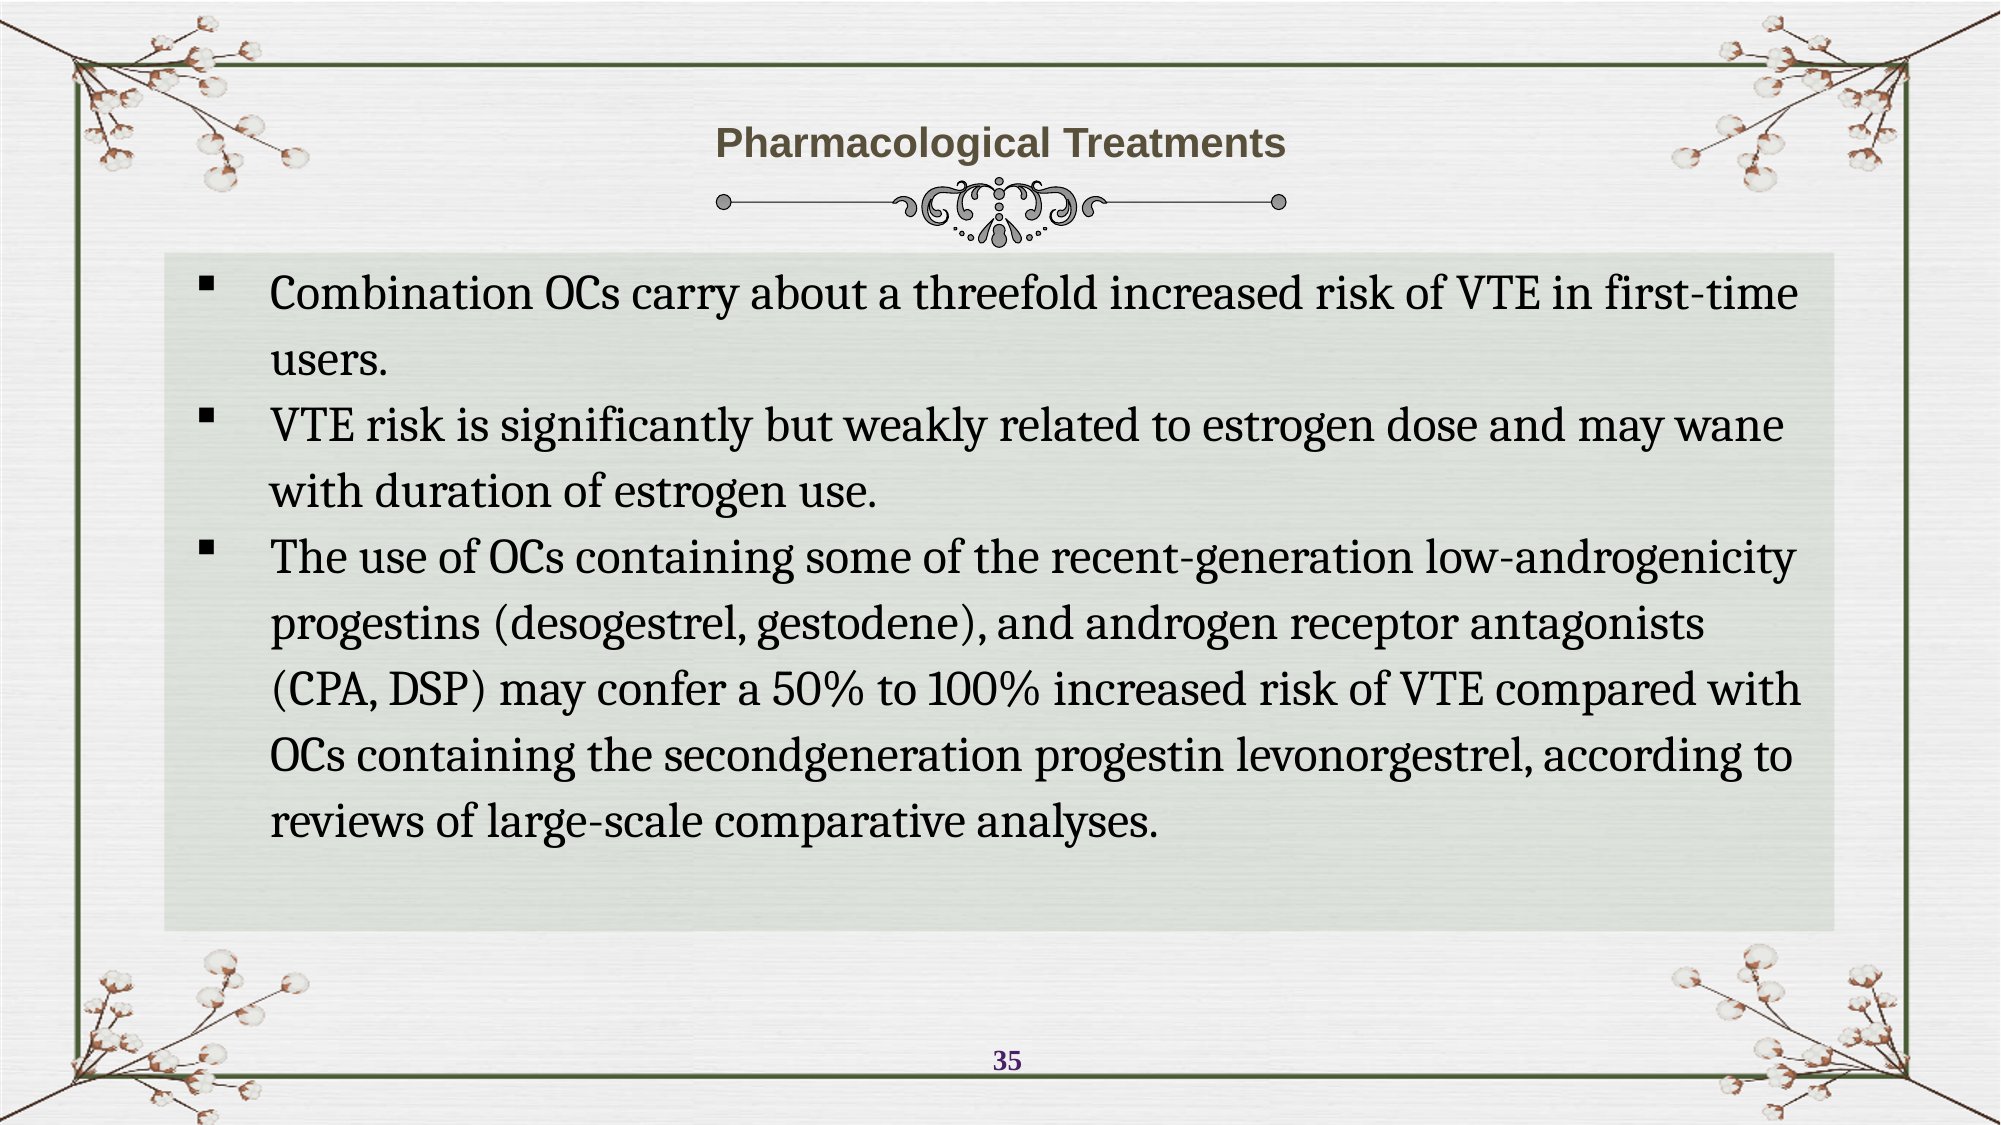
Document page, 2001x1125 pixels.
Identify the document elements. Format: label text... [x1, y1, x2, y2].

text_box Pharmacological Treatments [685, 77, 1317, 174]
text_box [716, 177, 1286, 248]
picture [0, 0, 2001, 1125]
text_box Combination OCs carry about a threefold increased risk of VTE in first-time users. VTE risk is significantly but weakly related to estrogen dose and may wane with duration of estrogen use. The use of OCs containing some of the recent-generation low-androgenicity progestins (desogestrel, gestodene), and androgen receptor antagonists (CPA, DSP) may confer a 50% to 100% increased risk of VTE compared with OCs containing the secondgeneration progestin levonorgestrel, according to reviews of large-scale comparative analyses. [180, 246, 1835, 855]
slide_number 35 [587, 1025, 1038, 1085]
text_box [164, 252, 1835, 932]
